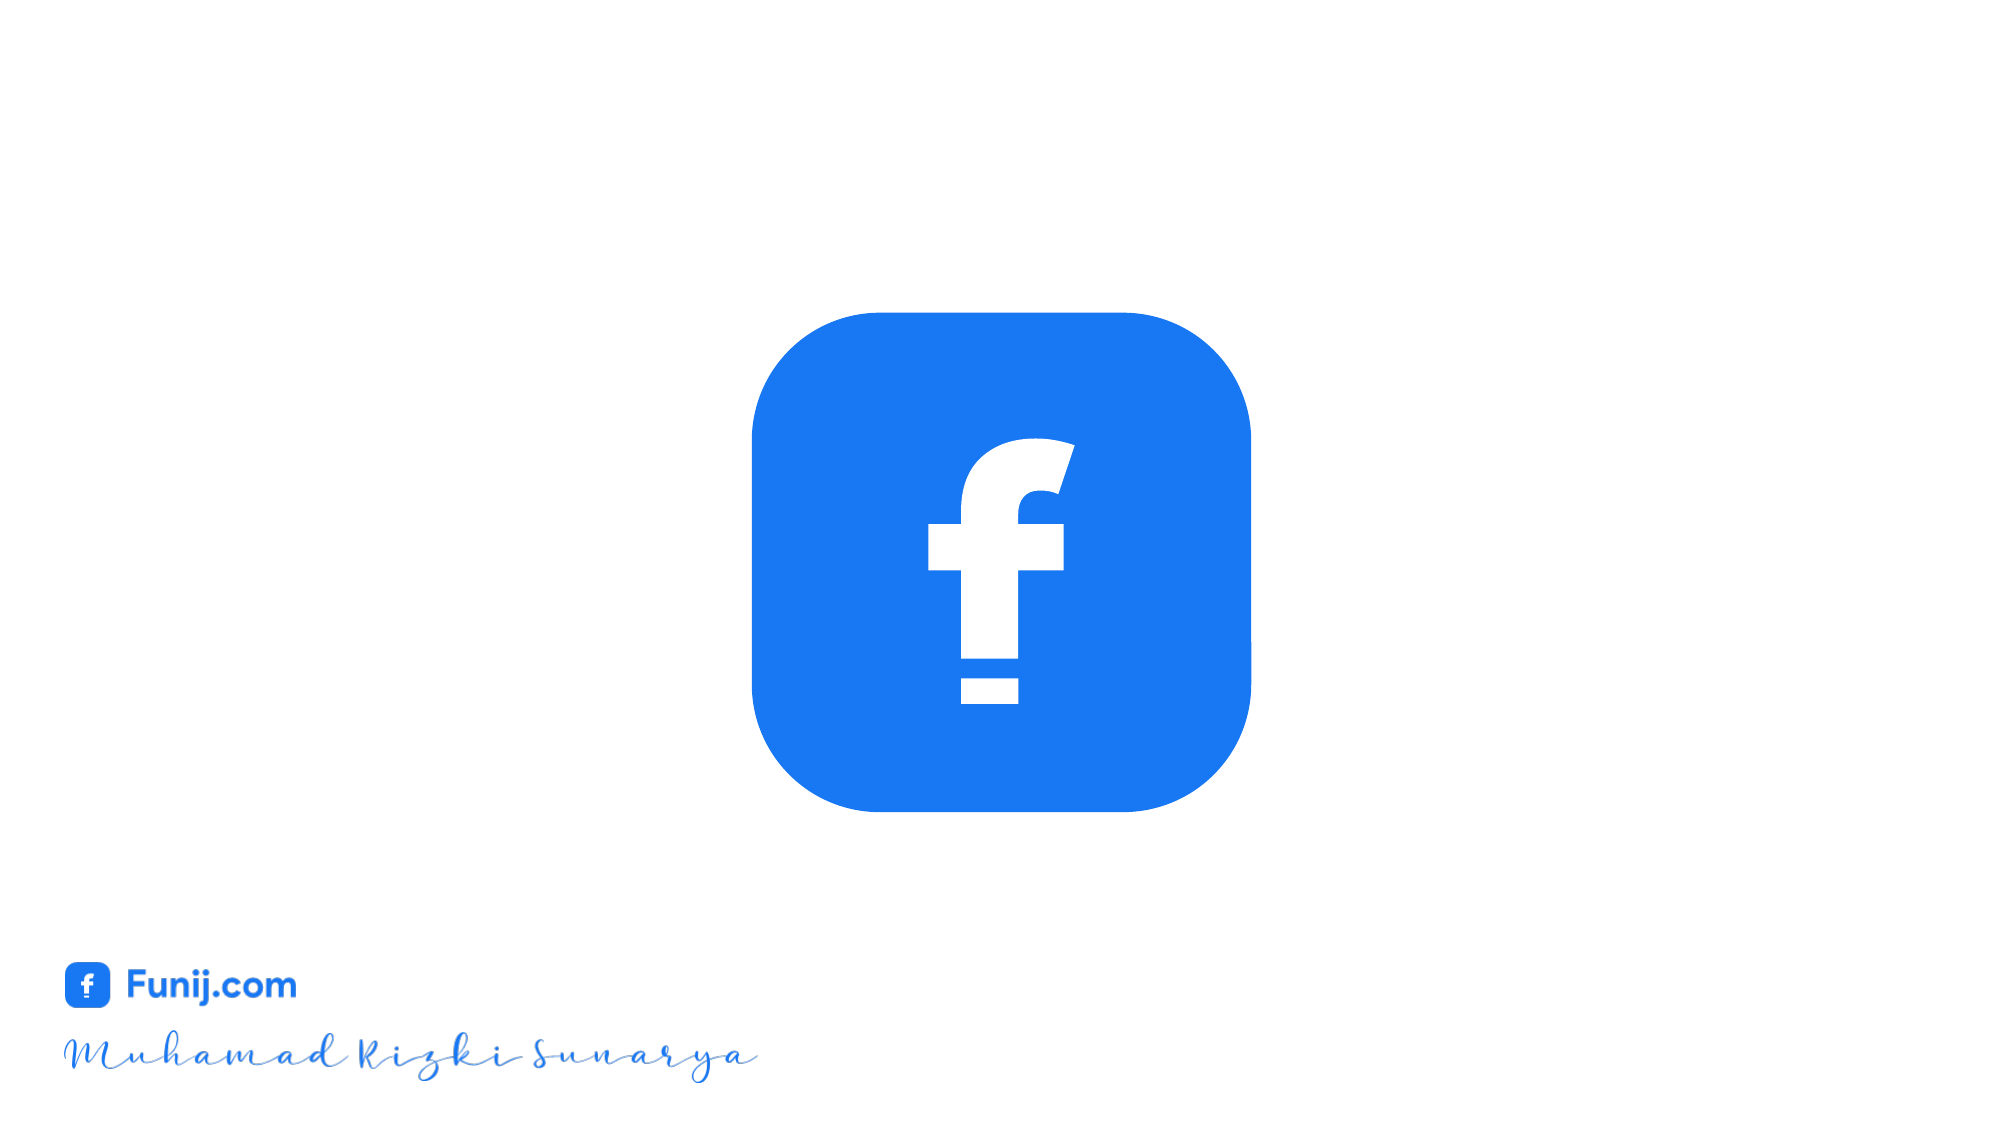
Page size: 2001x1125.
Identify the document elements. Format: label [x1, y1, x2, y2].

text_box [751, 312, 1252, 813]
picture [64, 948, 758, 1083]
